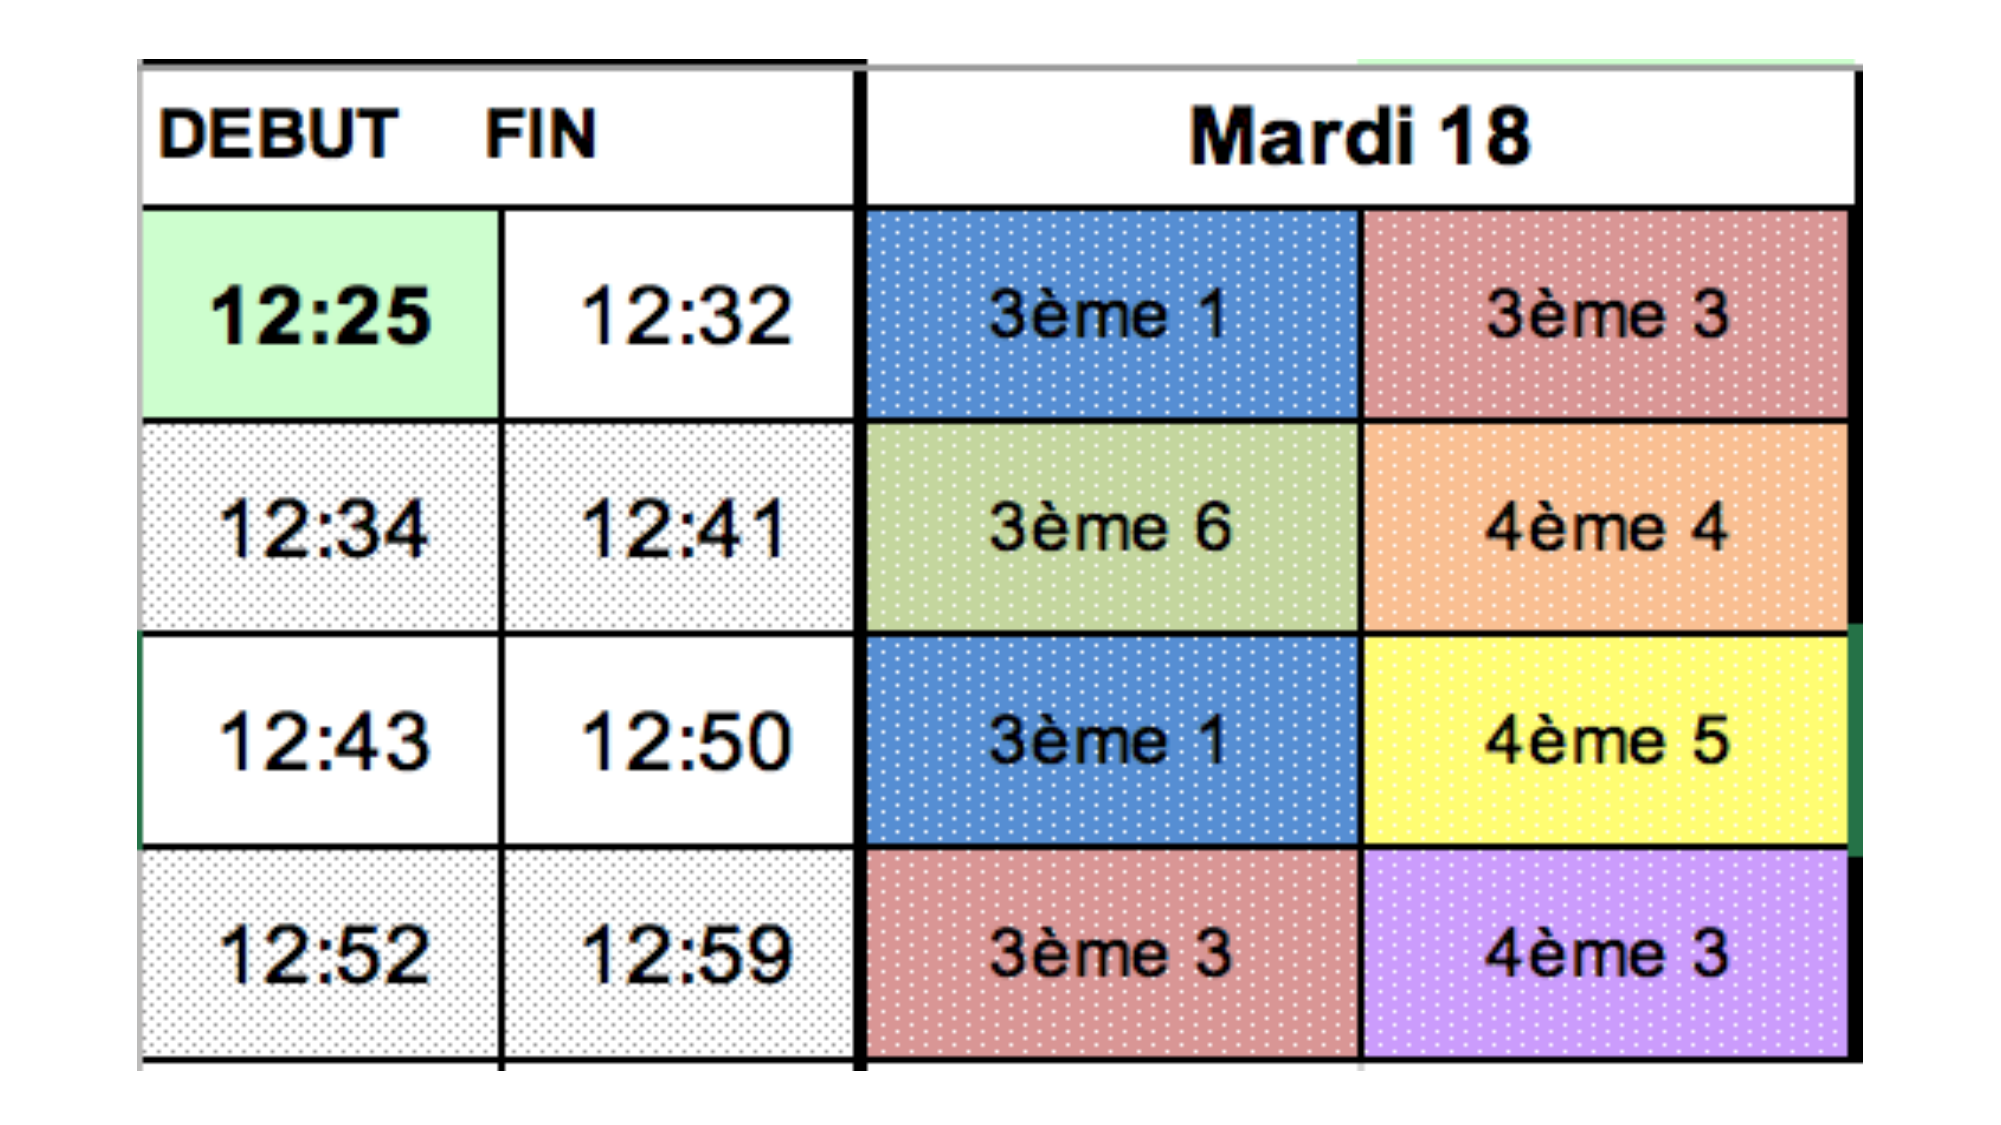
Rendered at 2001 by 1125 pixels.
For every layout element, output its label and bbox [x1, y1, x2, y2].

list [137, 59, 1863, 1071]
